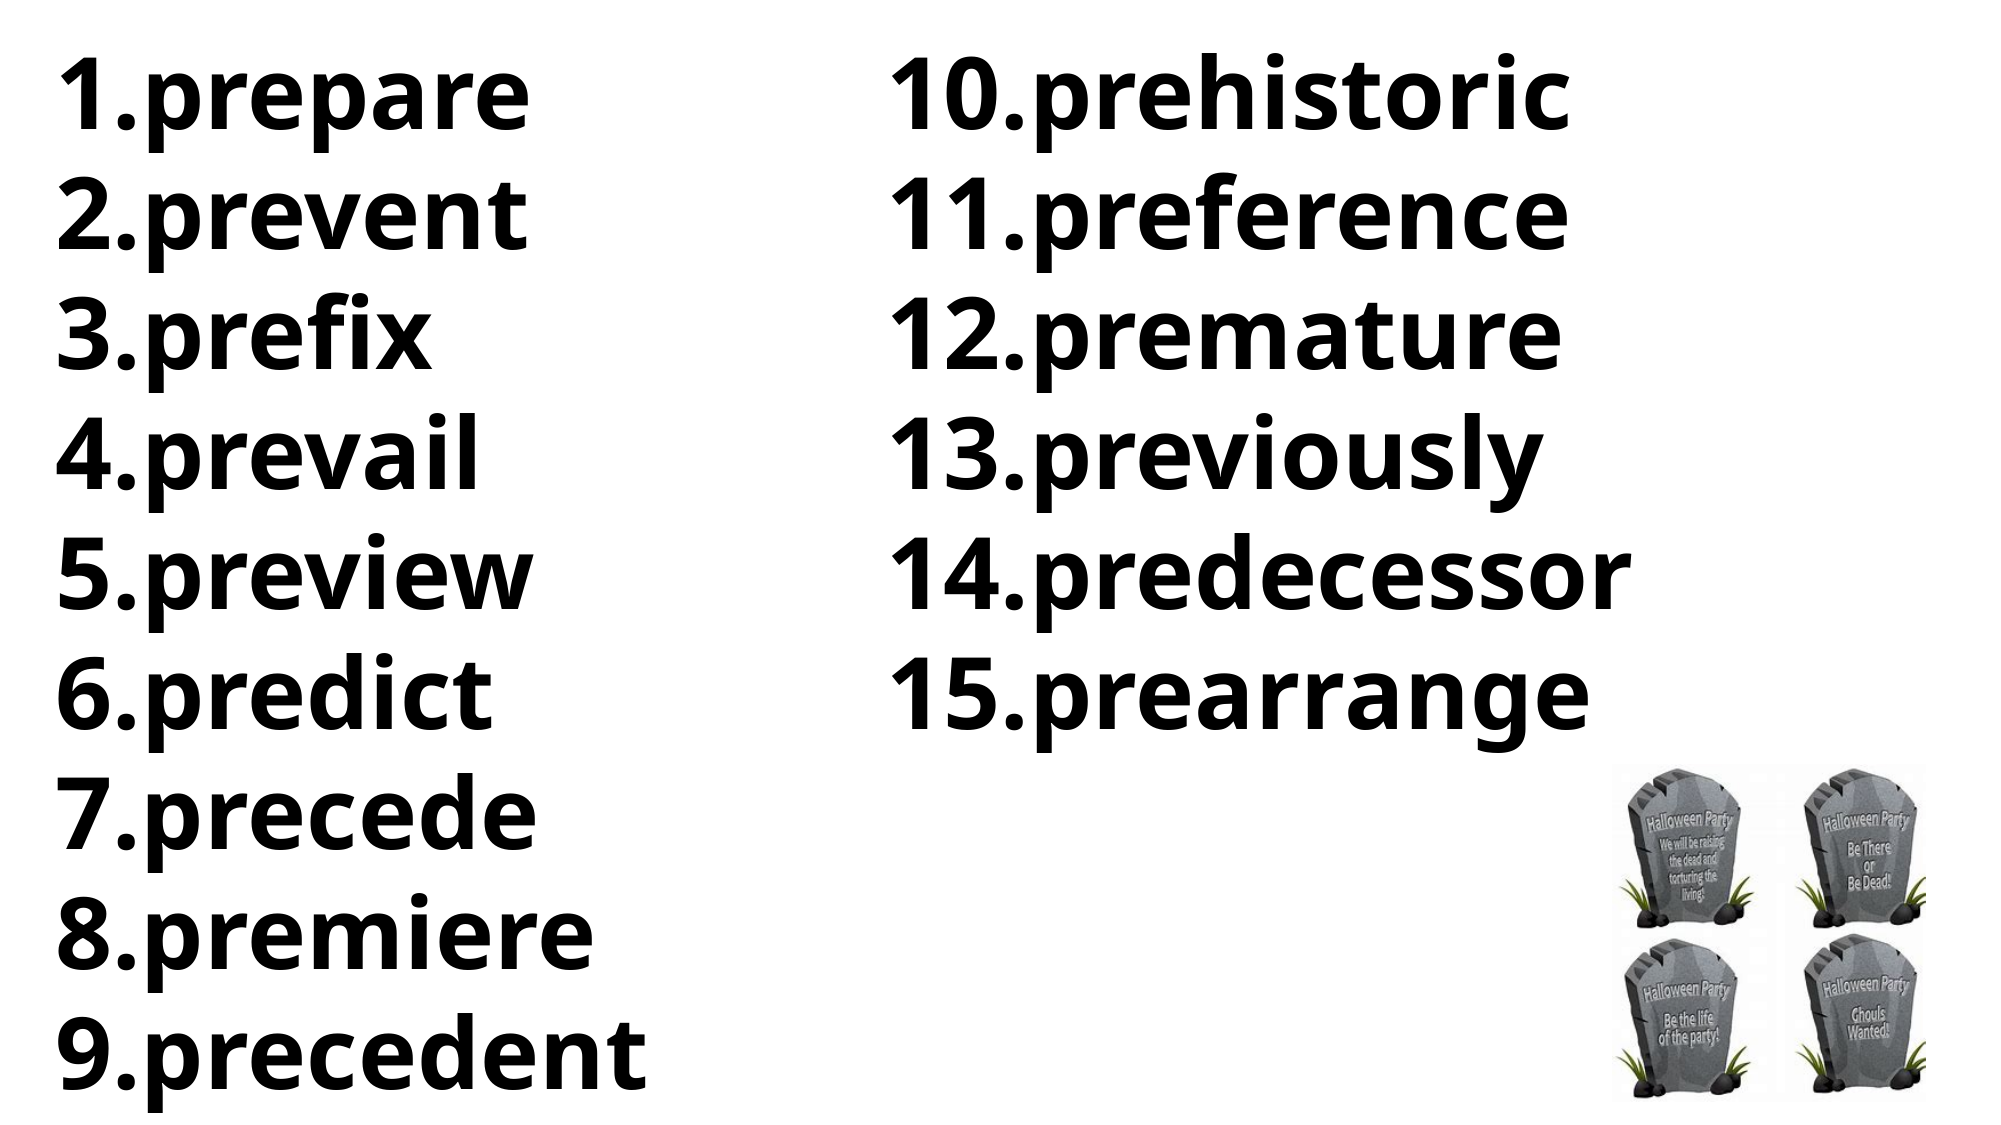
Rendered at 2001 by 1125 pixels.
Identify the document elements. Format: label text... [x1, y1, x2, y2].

text_box 10.prehistoric 11.preference 12.premature 13.previously 14.predecessor 15.prearrange [871, 22, 1960, 757]
text_box prepare prevent prefix prevail preview predict 7.precede 8.premiere 9.precedent [40, 22, 892, 1125]
picture [1612, 764, 1926, 1103]
